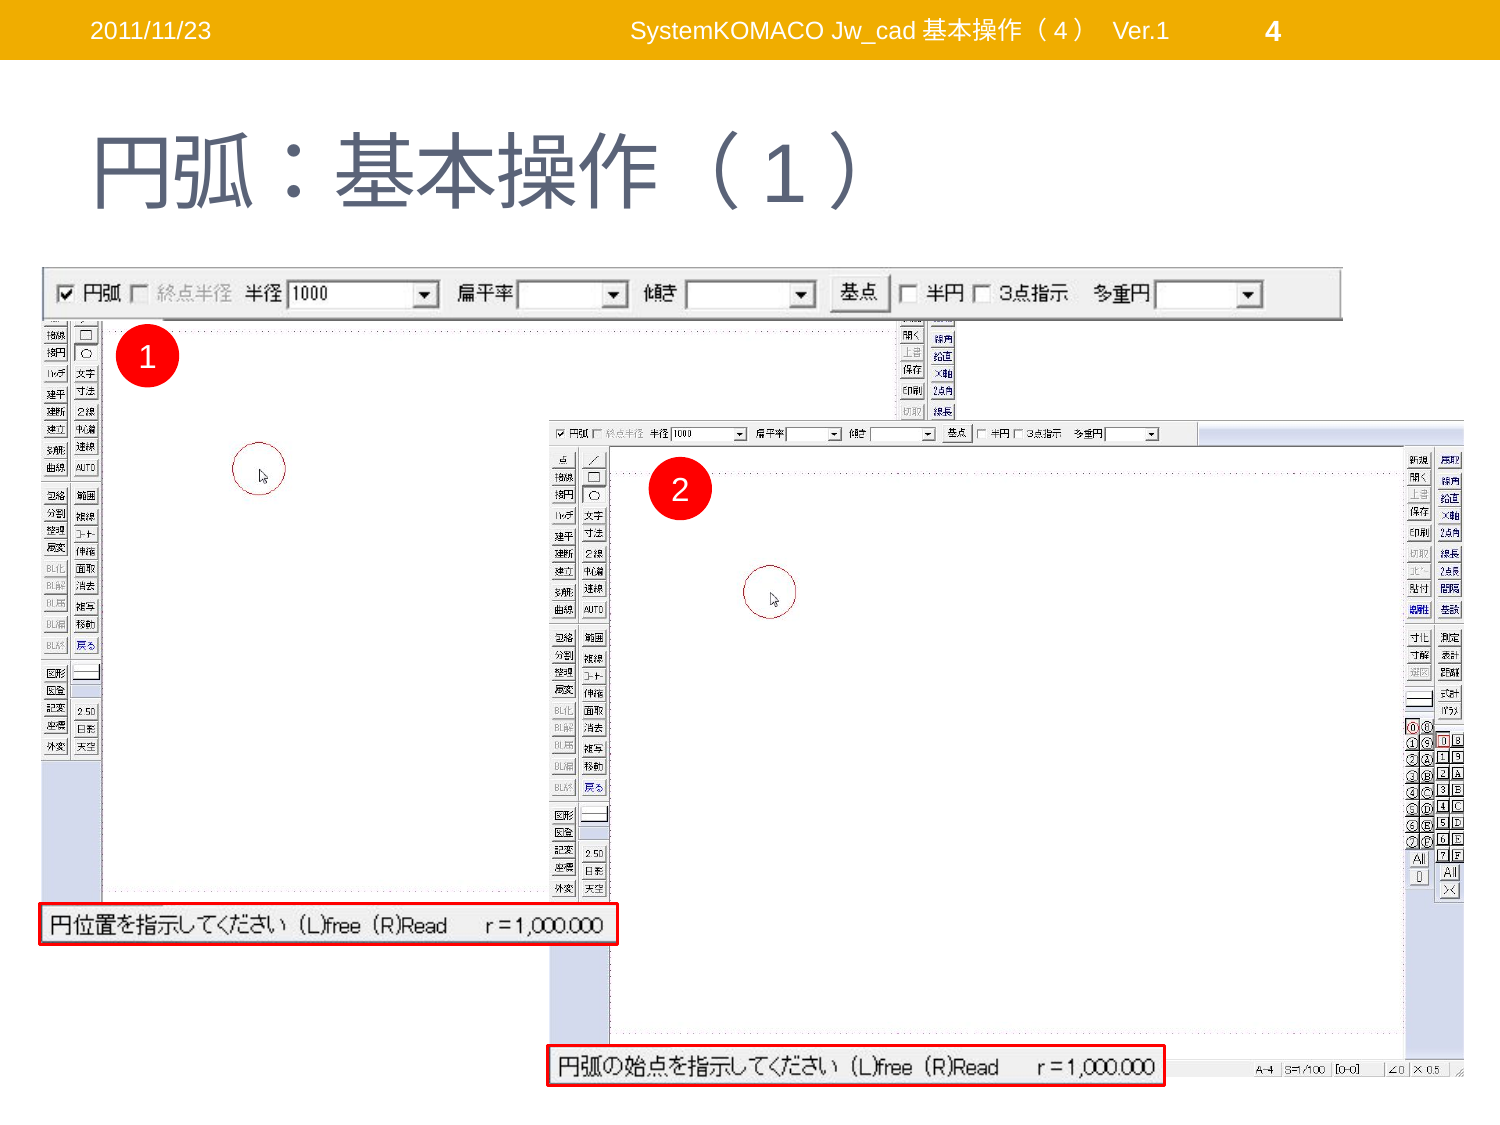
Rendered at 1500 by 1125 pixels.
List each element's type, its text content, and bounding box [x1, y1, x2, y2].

picture [41, 904, 617, 943]
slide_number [75, 3, 550, 57]
title 円弧：基本操作（1） [75, 87, 1425, 250]
picture [41, 266, 1344, 321]
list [41, 327, 957, 903]
slide_number 4 [1250, 3, 1425, 57]
picture [548, 1046, 1164, 1085]
footer SystemKOMACO Jw_cad基本操作（4） Ver.1 [562, 3, 1238, 57]
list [548, 420, 1465, 1077]
